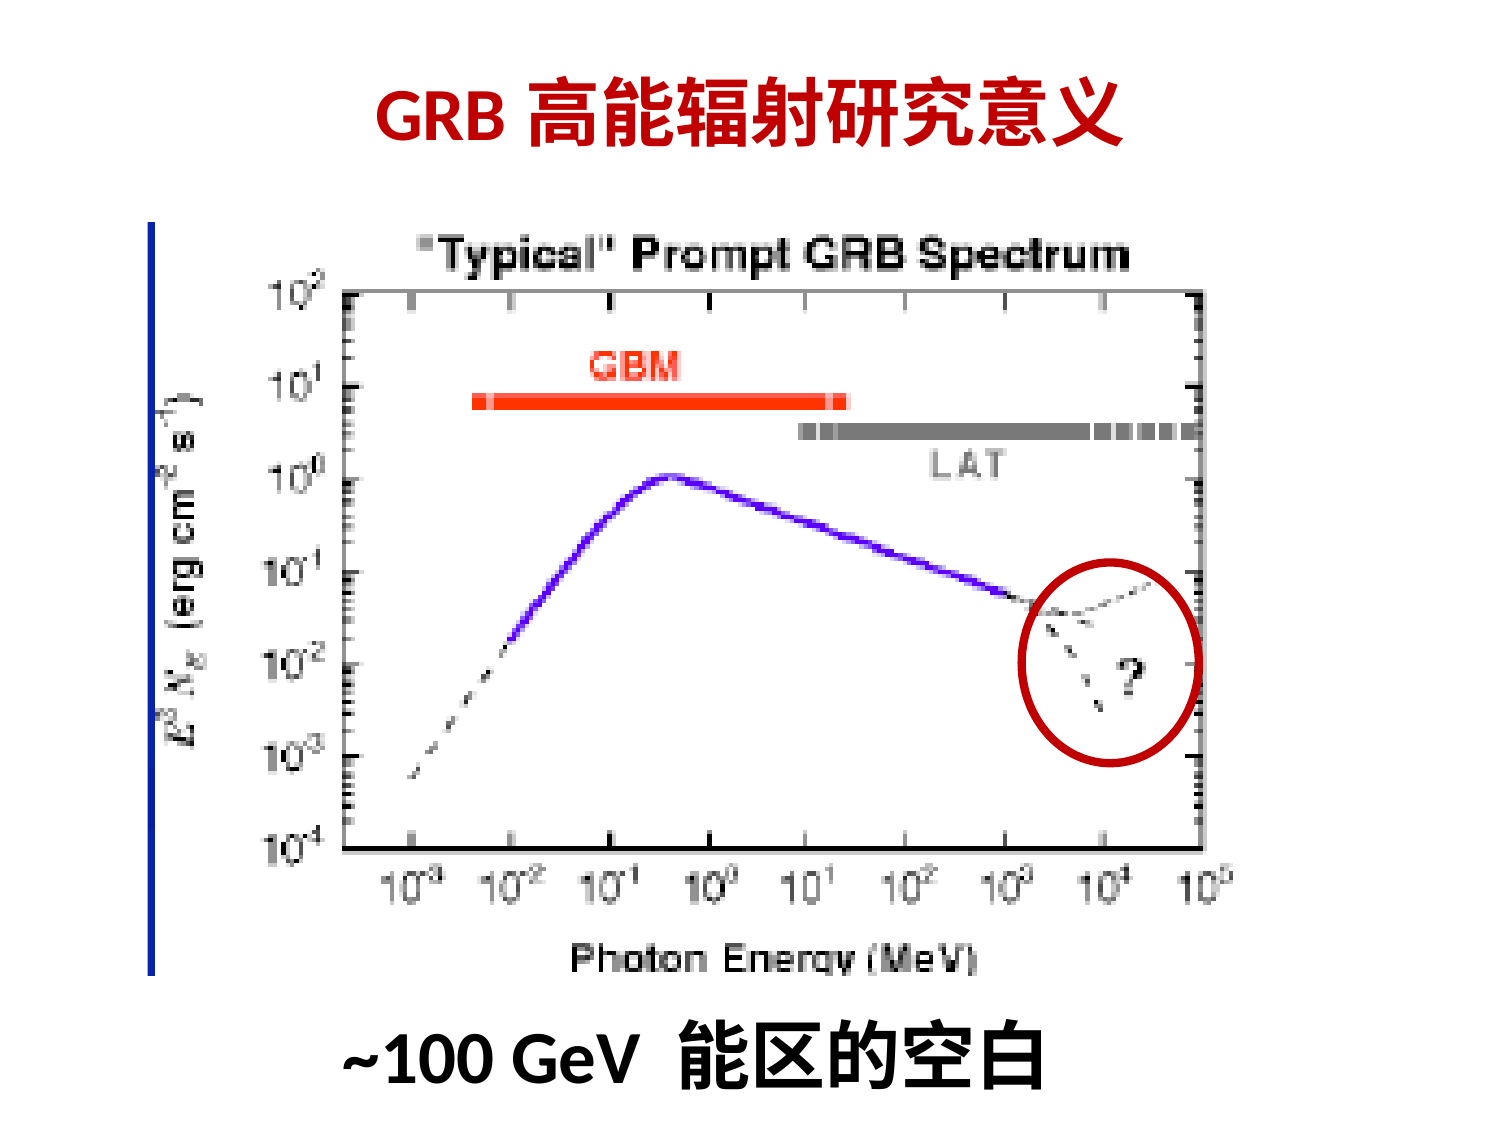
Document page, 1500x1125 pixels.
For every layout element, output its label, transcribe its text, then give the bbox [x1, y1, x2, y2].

title GRB高能辐射研究意义 [75, 8, 1425, 212]
text_box ~100 GeV 能区的空白 [21, 1001, 1372, 1107]
picture [147, 222, 1247, 977]
